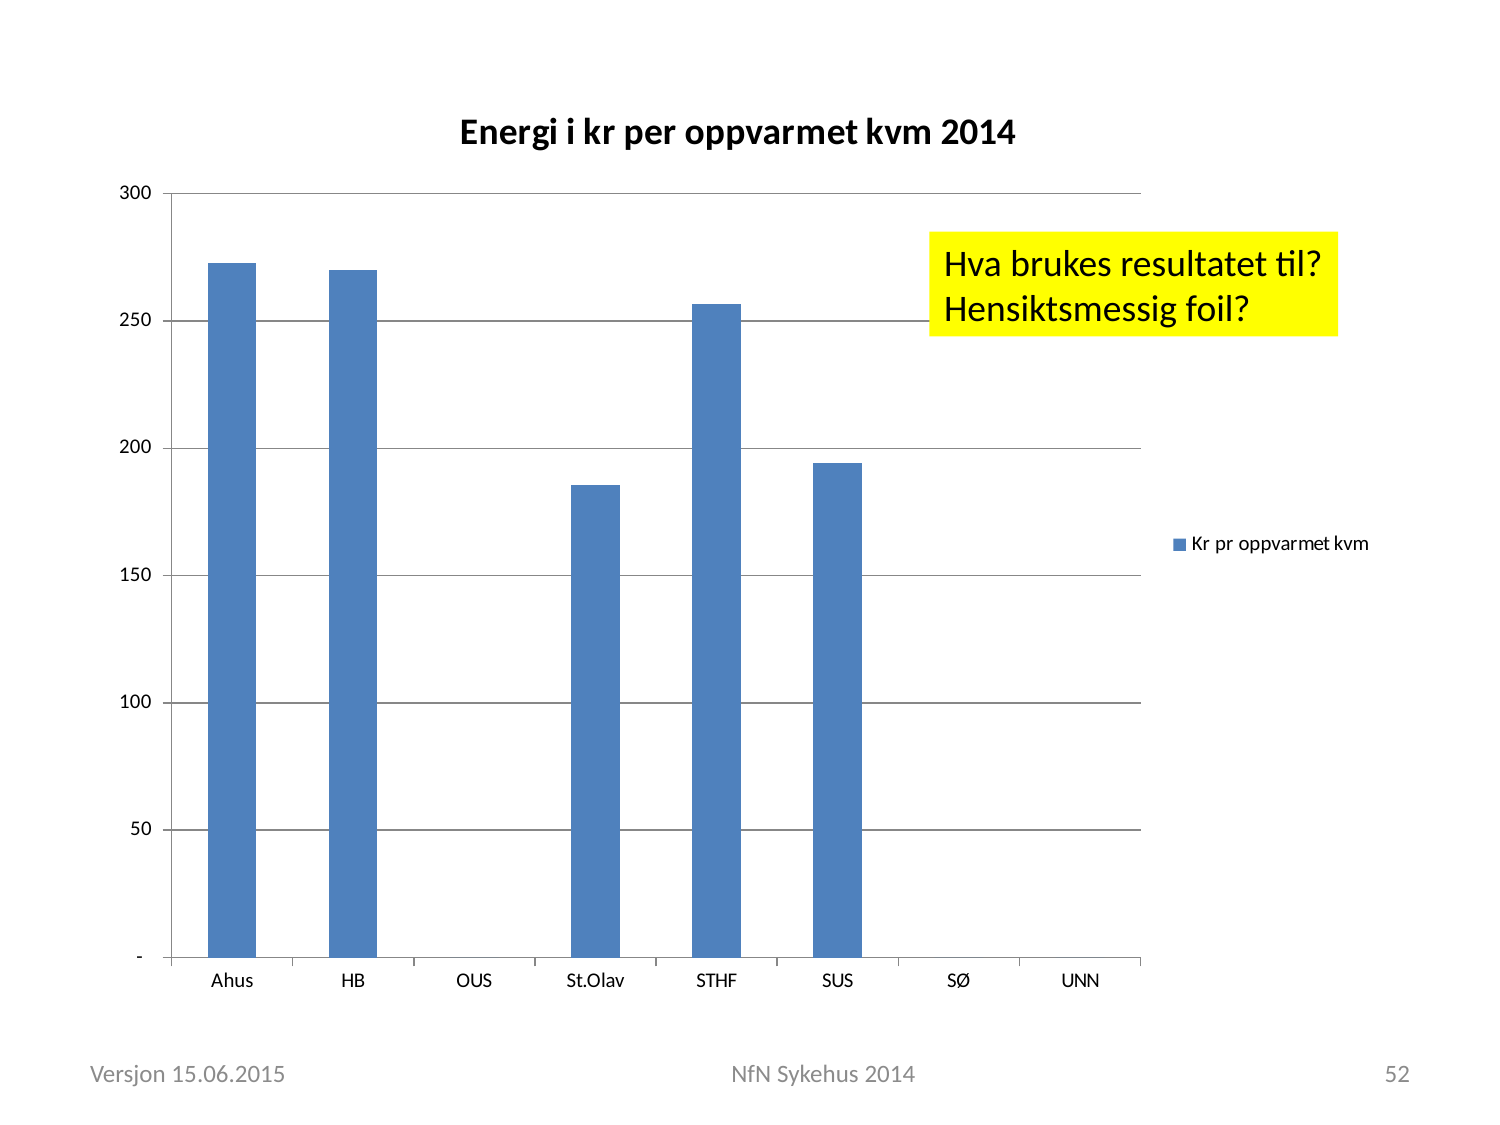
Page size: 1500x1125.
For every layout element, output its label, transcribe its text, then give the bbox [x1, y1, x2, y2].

chart [88, 77, 1389, 1012]
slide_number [75, 1042, 425, 1103]
footer NfN Sykehus 2014 [512, 1042, 1074, 1103]
slide_number 52 [1074, 1042, 1425, 1103]
